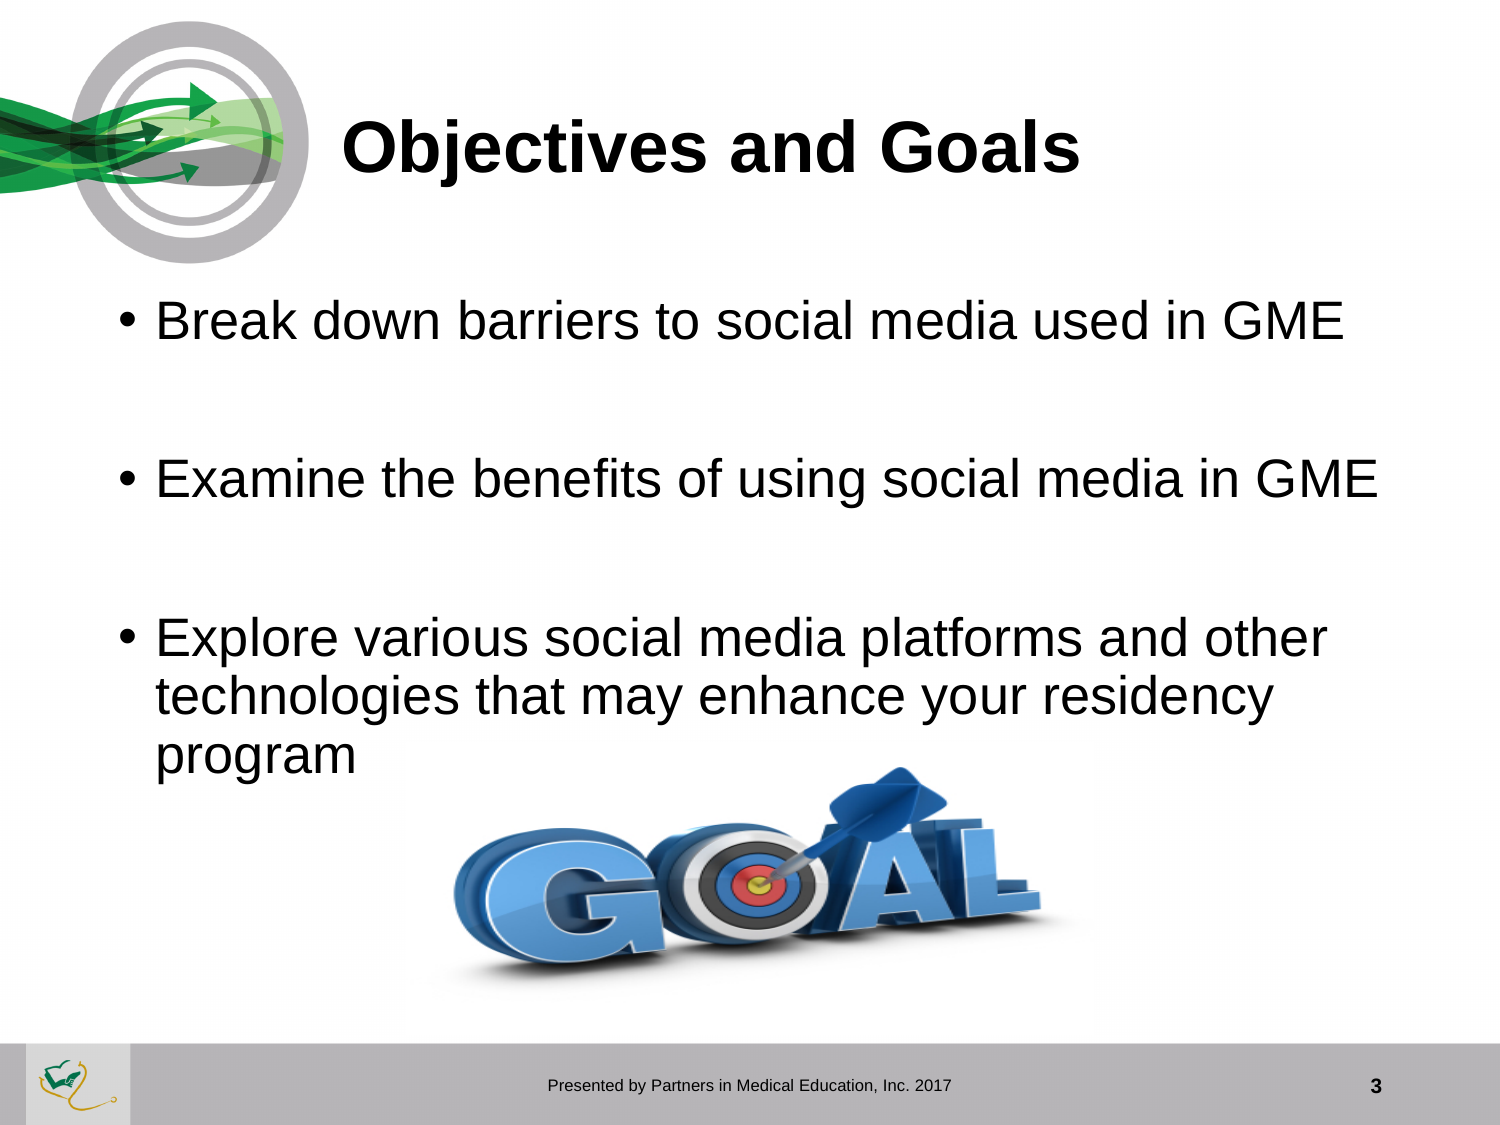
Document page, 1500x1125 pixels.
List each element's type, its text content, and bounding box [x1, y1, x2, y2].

list Break down barriers to social media used in GME Examine the benefits of using social media in GME Explore various social media platforms and other technologies that may enhance your residency program [103, 285, 1397, 1014]
footer Presented by Partners in Medical Education, Inc. 2017 [496, 1055, 1004, 1116]
slide_number 3 [1059, 1055, 1397, 1116]
title Objectives and Goals [326, 40, 1397, 258]
picture [0, 0, 1500, 1125]
